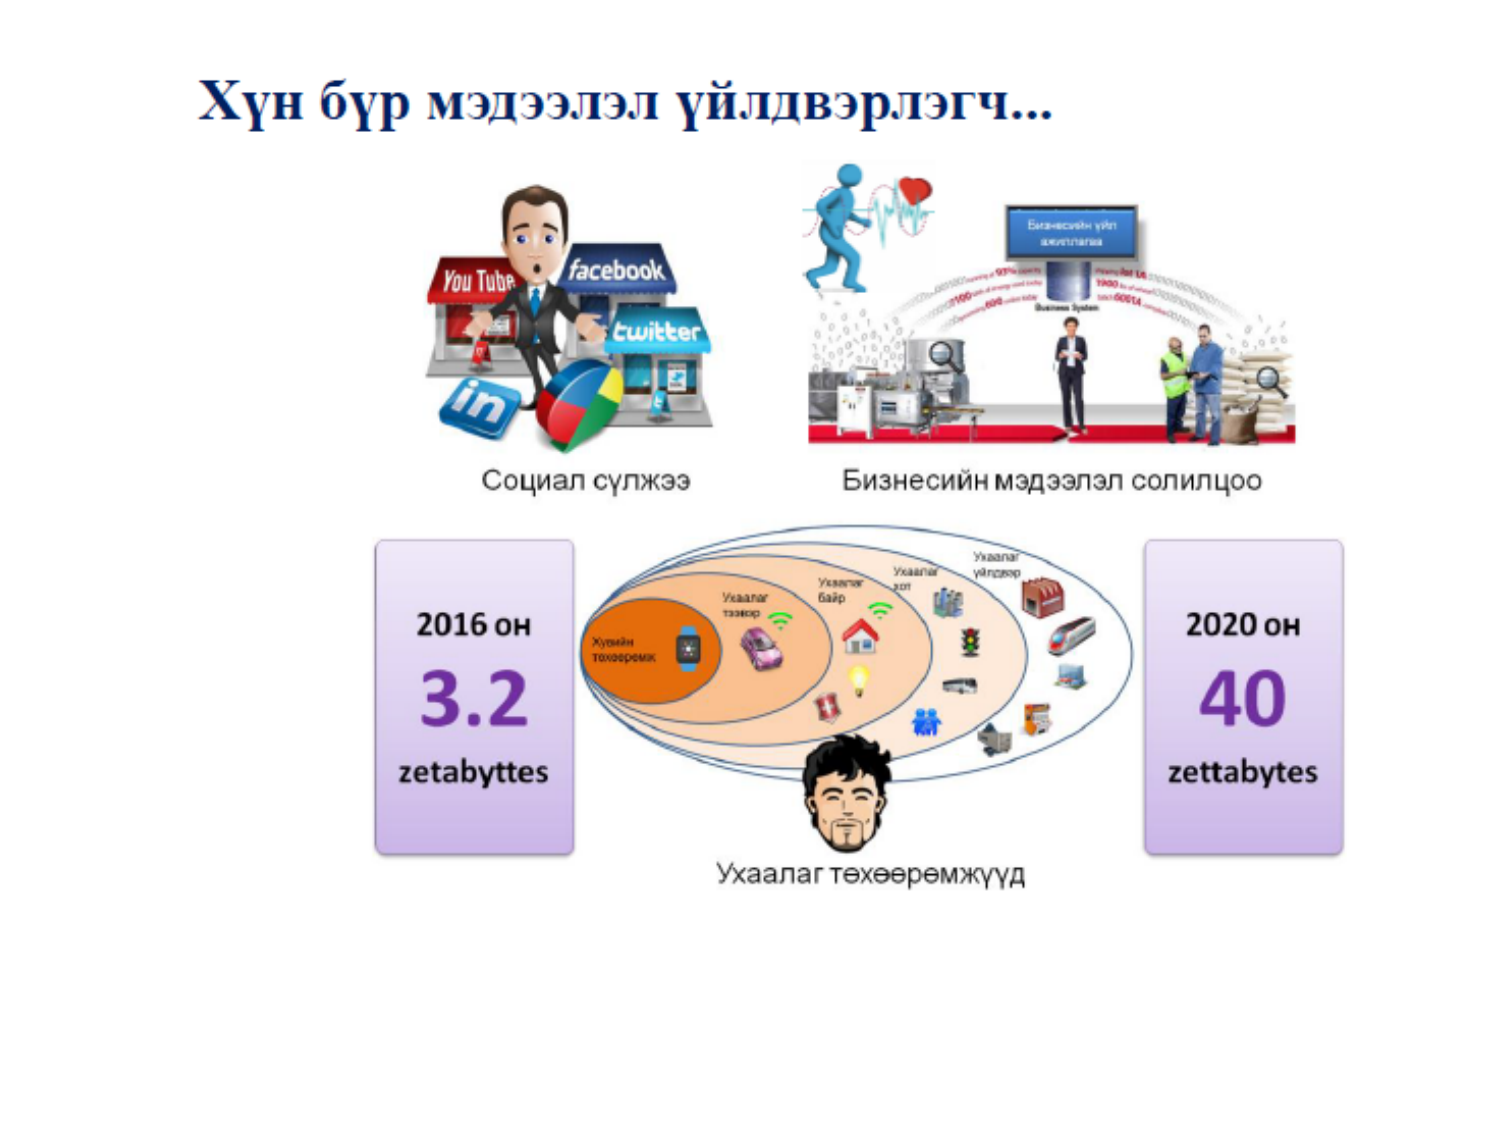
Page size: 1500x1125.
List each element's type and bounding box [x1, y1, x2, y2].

list [166, 45, 1401, 1013]
